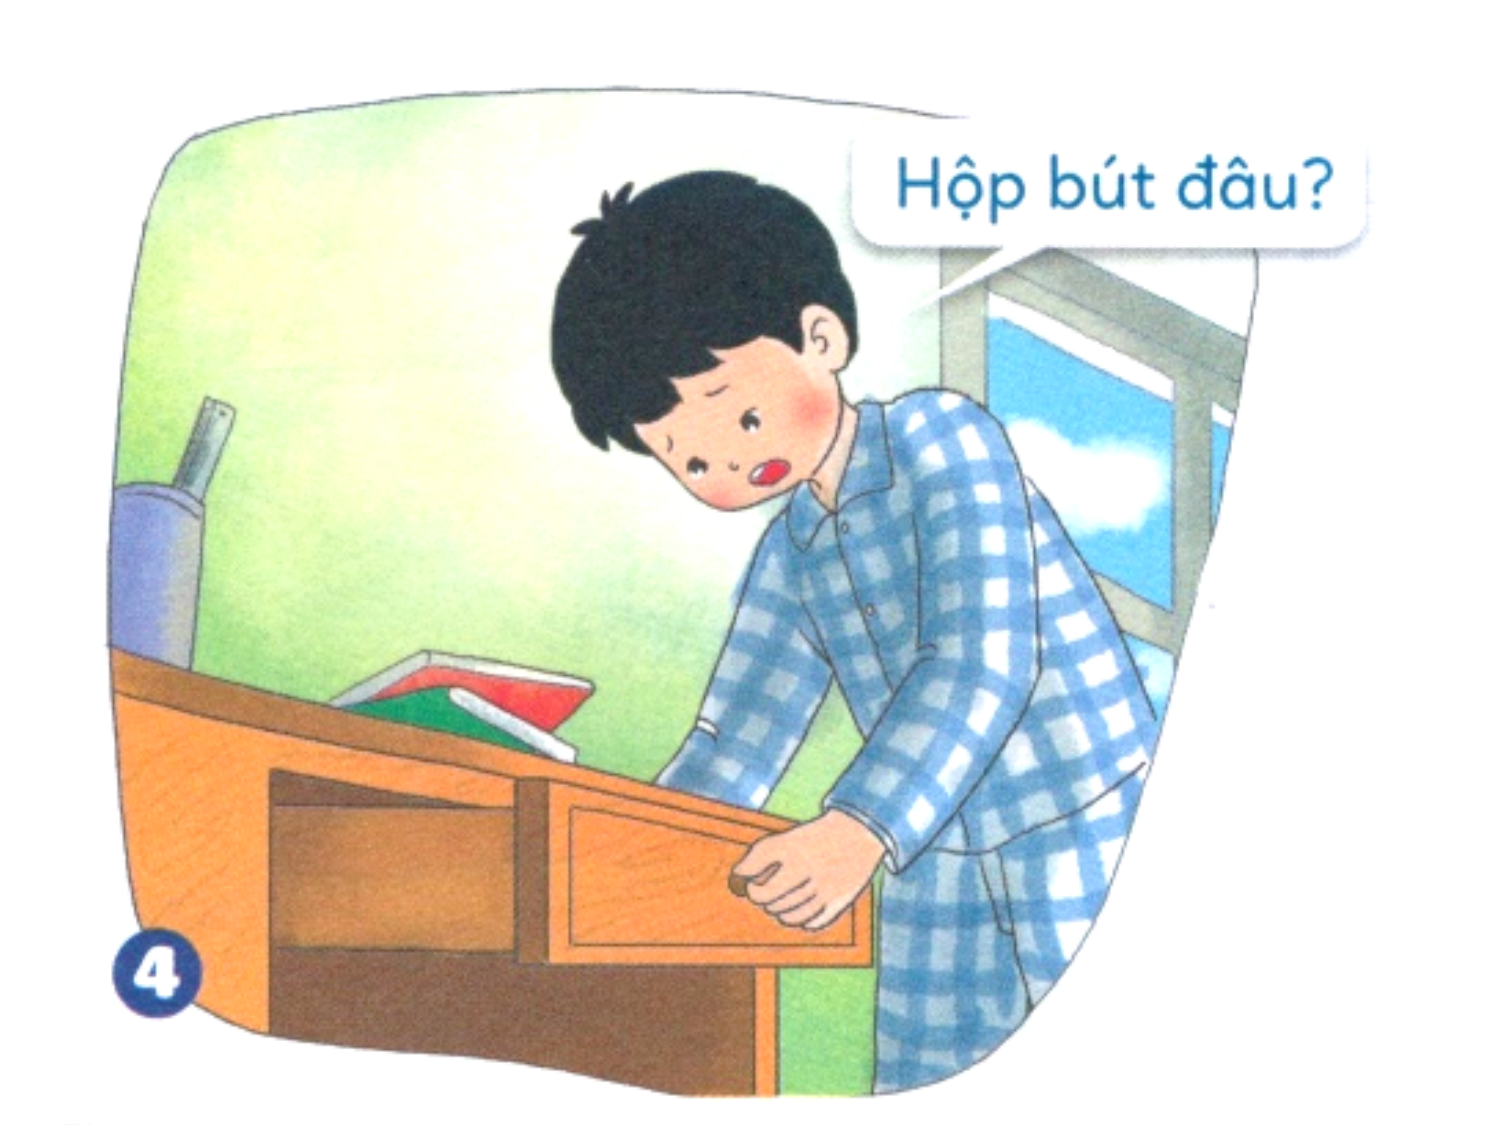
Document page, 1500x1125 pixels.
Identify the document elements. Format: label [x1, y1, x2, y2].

picture [57, 1, 1380, 1125]
